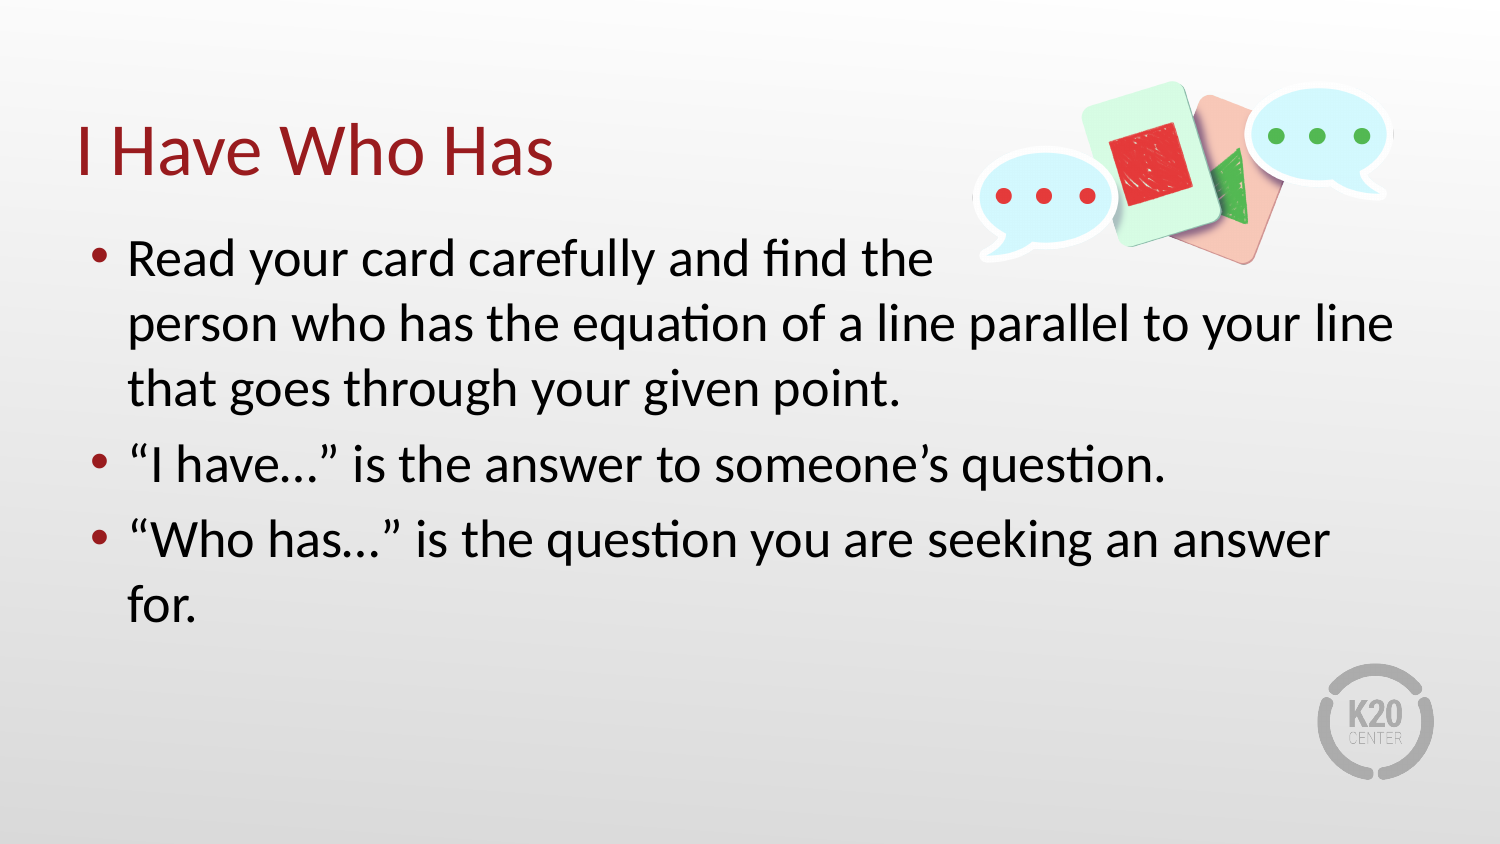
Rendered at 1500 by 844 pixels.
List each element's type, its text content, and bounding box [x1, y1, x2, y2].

title I Have Who Has [75, 50, 946, 191]
list Read your card carefully and find the person who has the equation of a line parallel to your line that goes through your given point. “I have…” is the answer to someone’s question. “Who has…” is the question you are seeking an answer for. [75, 214, 1425, 779]
picture [946, 50, 1426, 290]
